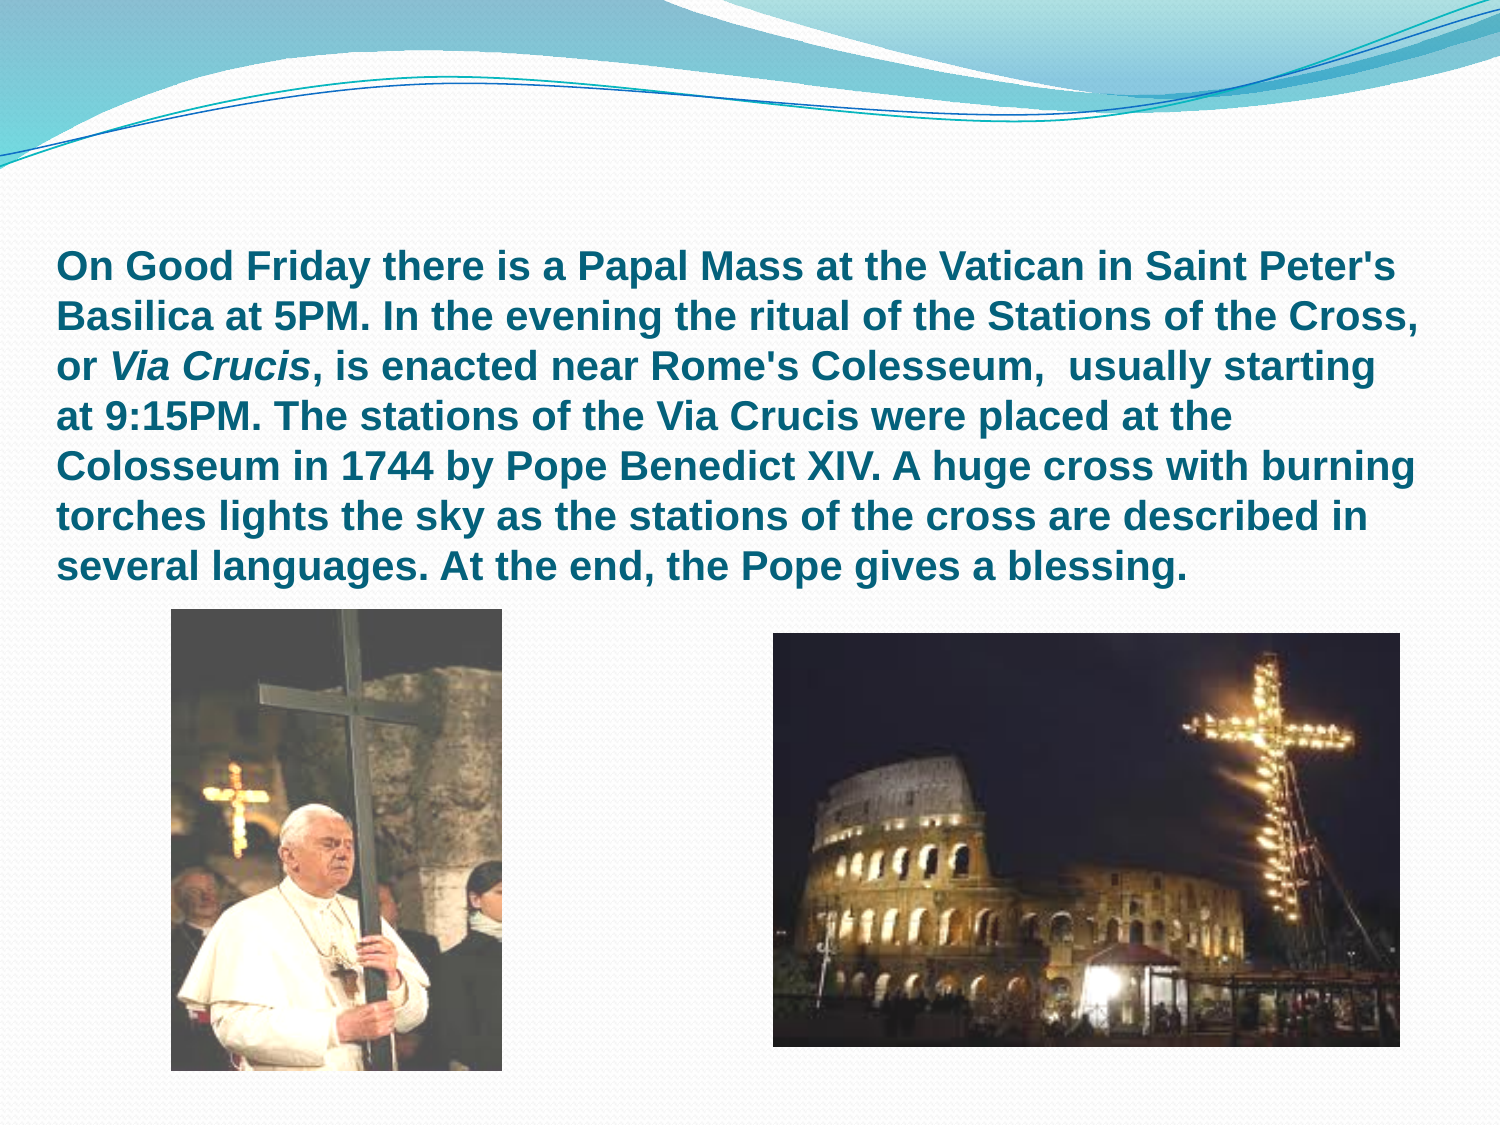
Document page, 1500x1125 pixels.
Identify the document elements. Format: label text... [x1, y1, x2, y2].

text_box On Good Friday there is a Papal Mass at the Vatican in Saint Peter's Basilica at 5PM. In the evening the ritual of the Stations of the Cross, or Via Crucis, is enacted near Rome's Colesseum, usually starting at 9:15PM. The stations of the Via Crucis were placed at the Colosseum in 1744 by Pope Benedict XIV. A huge cross with burning torches lights the sky as the stations of the cross are described in several languages. At the end, the Pope gives a blessing. [41, 231, 1436, 597]
picture [170, 609, 503, 1071]
picture [773, 633, 1400, 1048]
